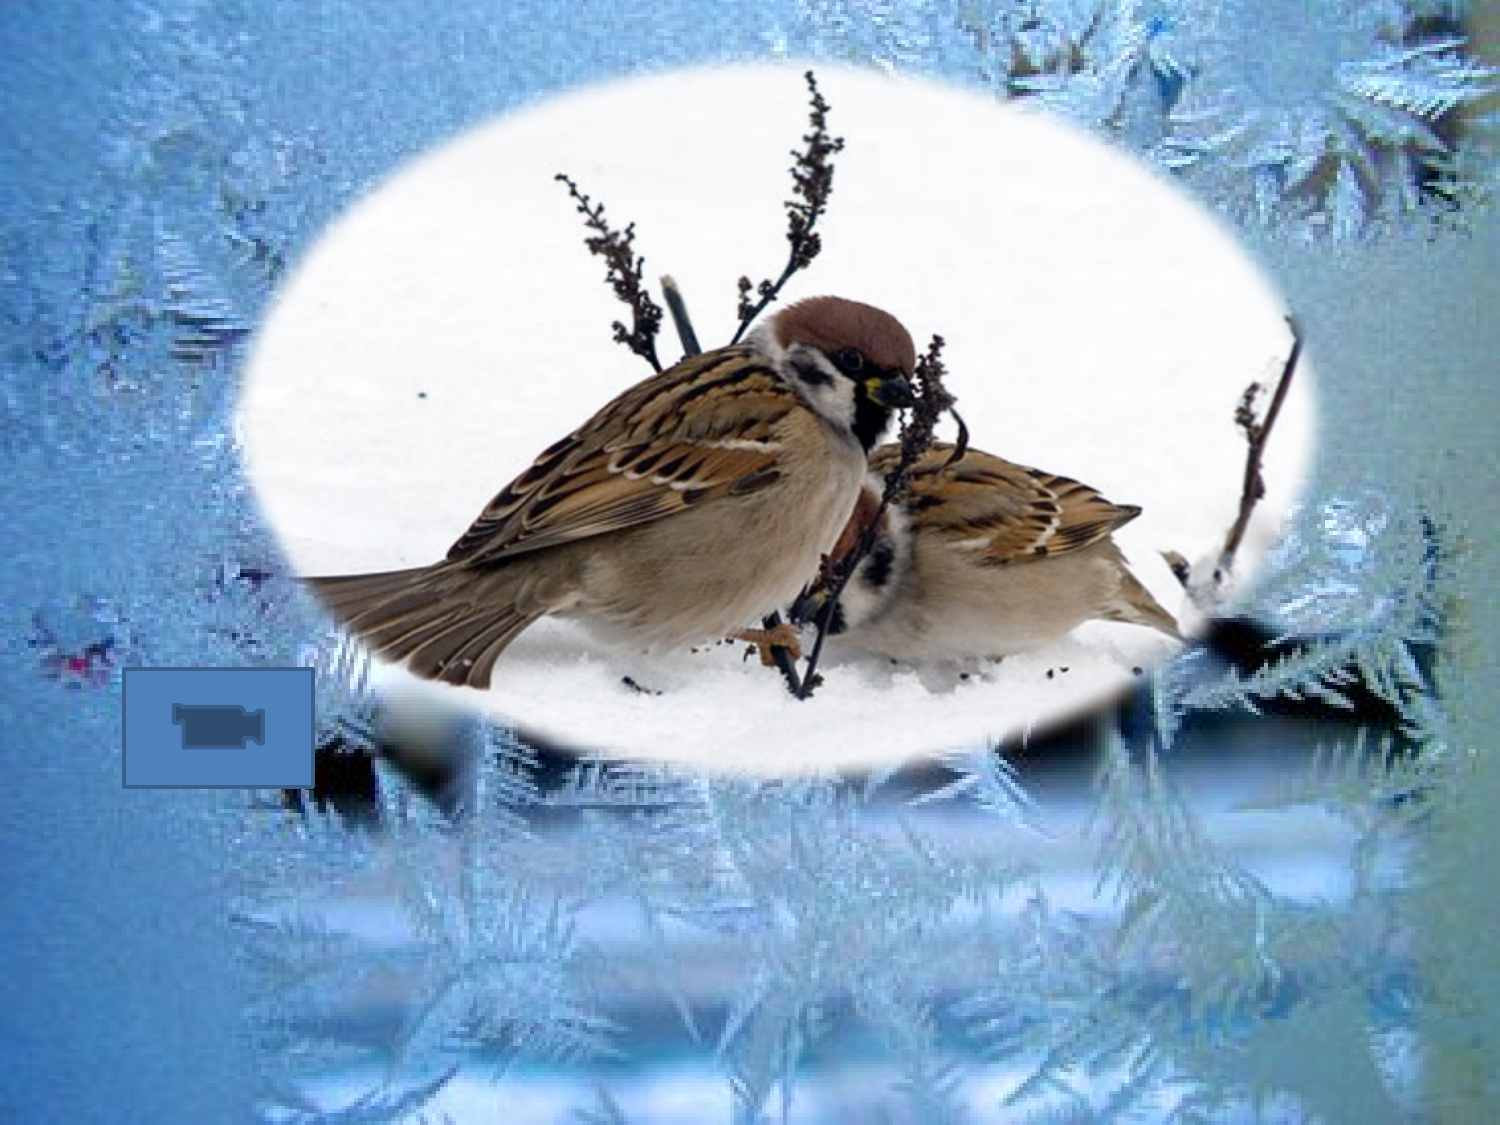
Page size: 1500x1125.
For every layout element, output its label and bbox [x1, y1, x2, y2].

text_box [17, 835, 1477, 1030]
picture [0, 0, 1500, 1125]
text_box [122, 667, 213, 789]
